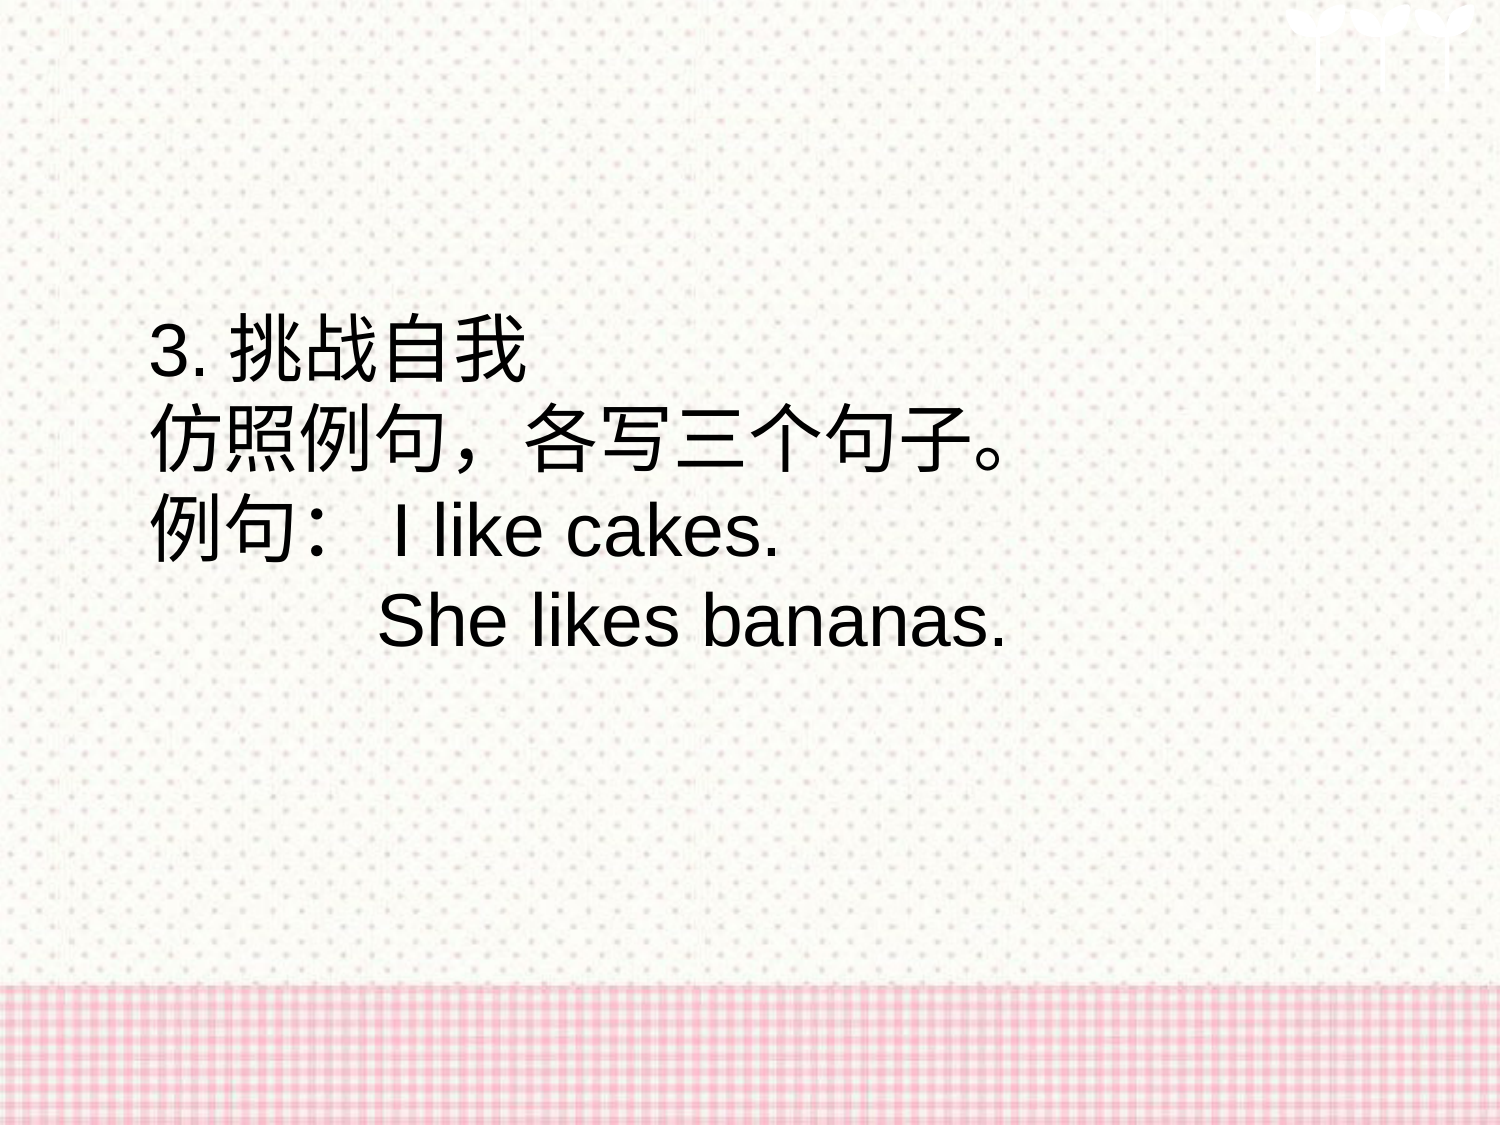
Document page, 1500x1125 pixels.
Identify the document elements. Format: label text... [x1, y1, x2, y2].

text_box 3.挑战自我 仿照例句，各写三个句子。 例句：I like cakes. She likes bananas. [133, 293, 1314, 669]
picture [0, 0, 1500, 1125]
